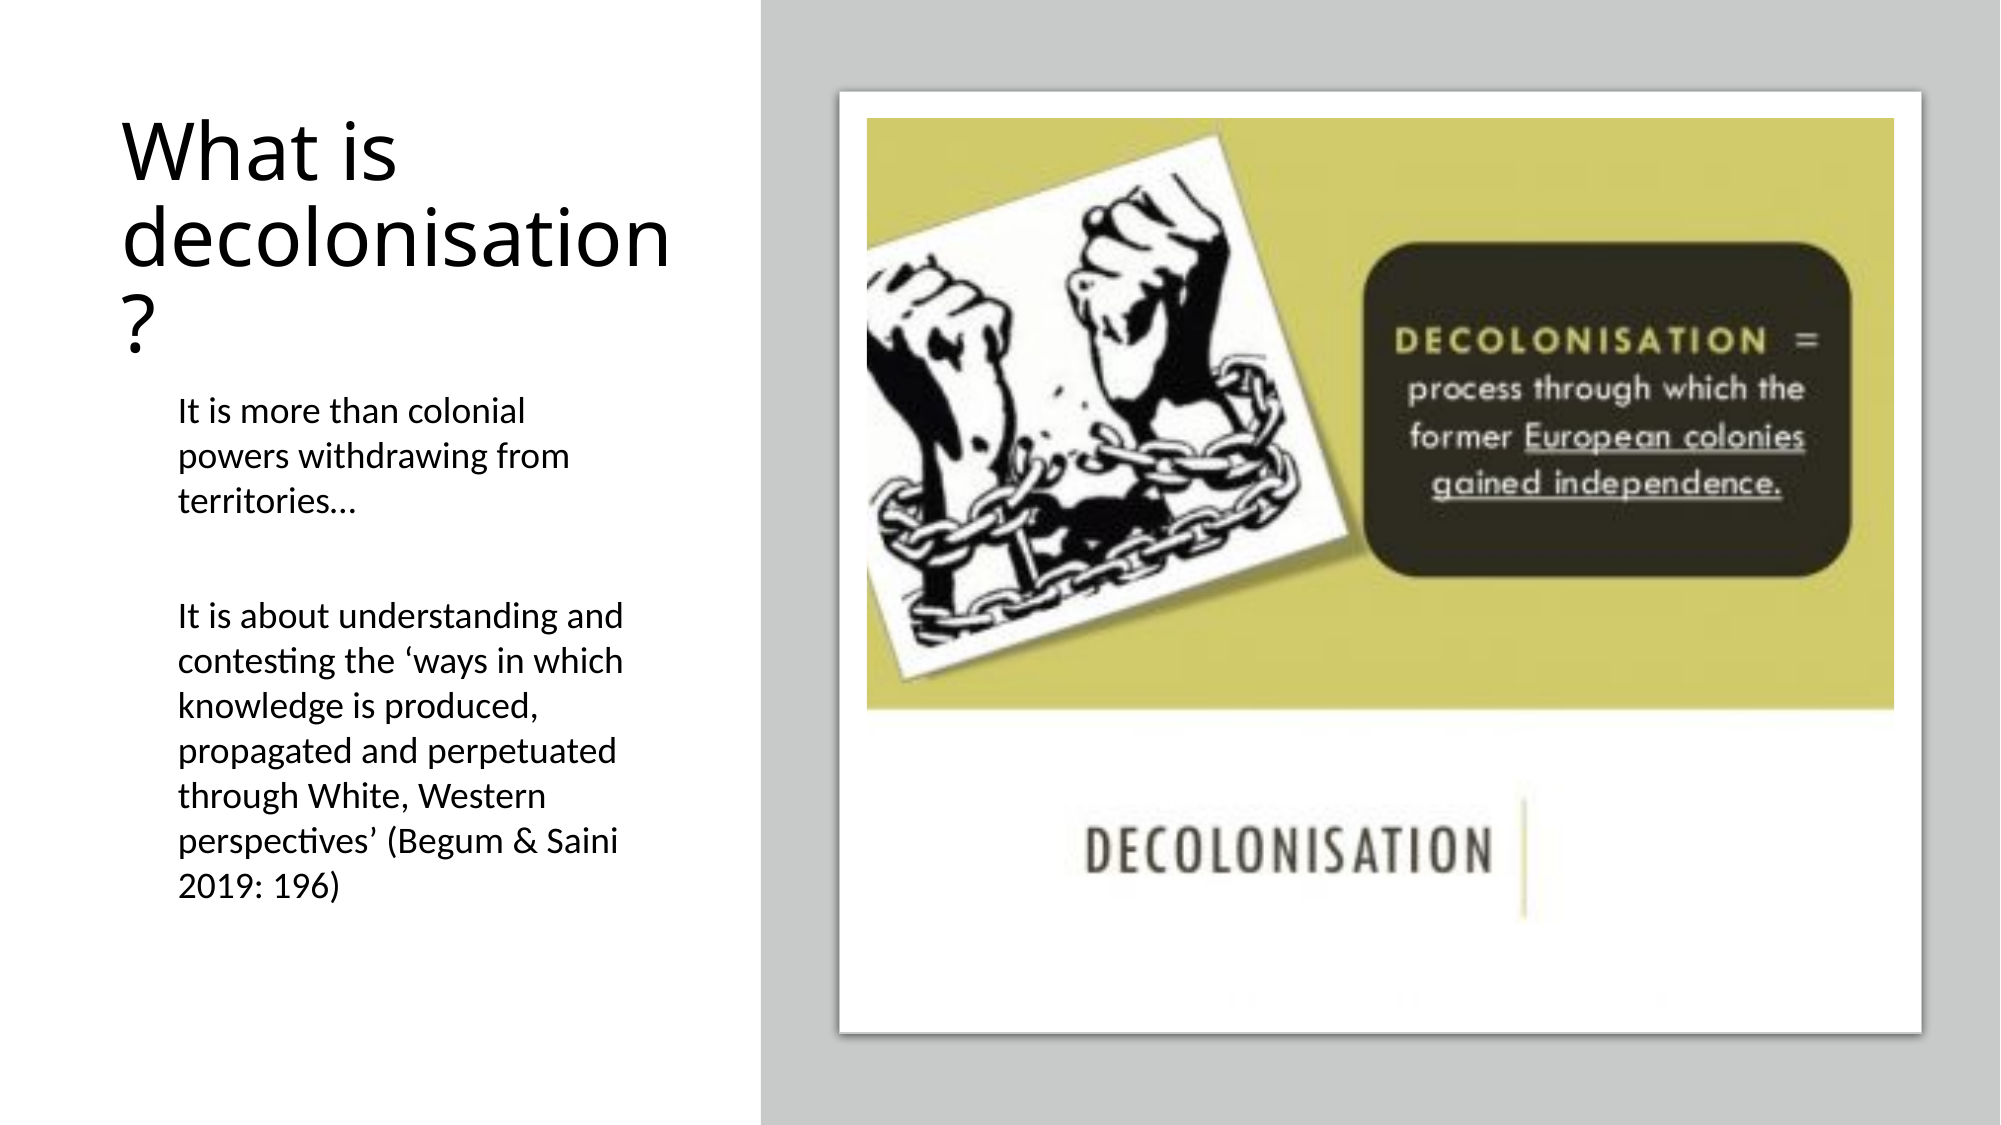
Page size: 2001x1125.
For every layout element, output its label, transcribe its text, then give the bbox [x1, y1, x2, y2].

picture [866, 118, 1895, 1007]
text_box [760, 0, 2000, 1125]
text_box [838, 91, 1922, 1034]
title What is decolonisation? [106, 103, 698, 379]
text_box It is more than colonial powers withdrawing from territories… It is about understanding and contesting the ‘ways in which knowledge is produced, propagated and perpetuated through White, Western perspectives’ (Begum & Saini 2019: 196) [163, 378, 646, 913]
list [106, 399, 698, 1020]
